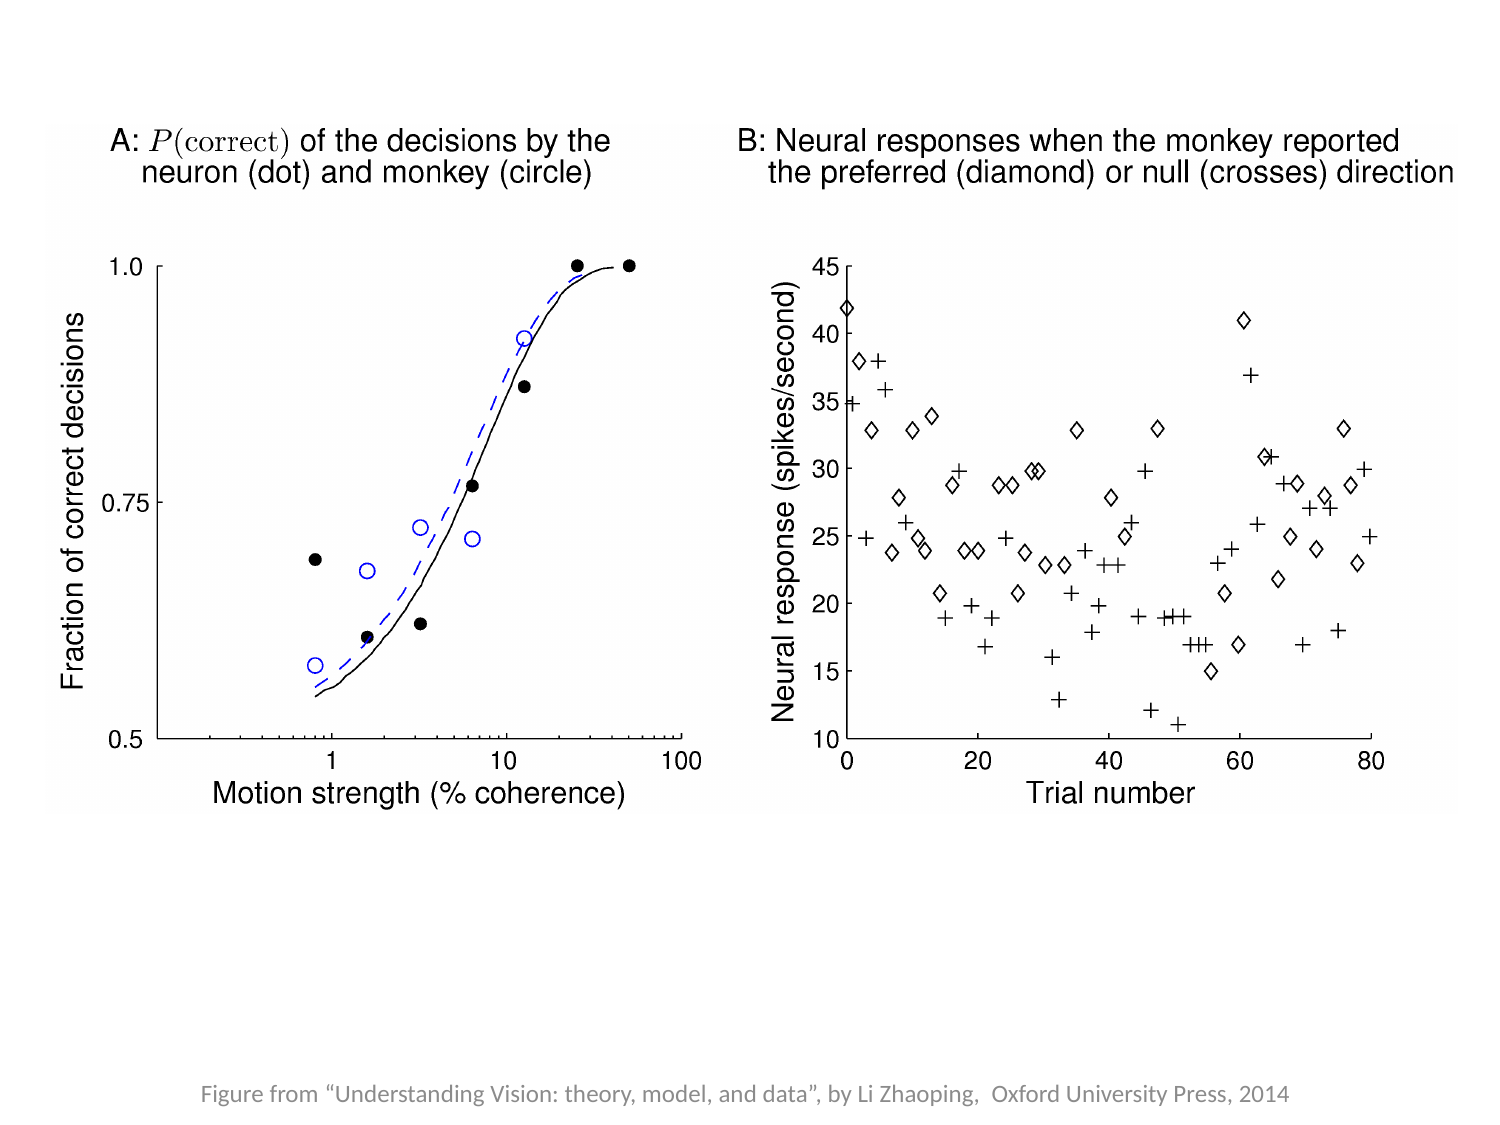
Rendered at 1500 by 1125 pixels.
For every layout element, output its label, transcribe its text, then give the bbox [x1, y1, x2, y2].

picture [44, 124, 1458, 815]
footer Figure from “Understanding Vision: theory, model, and data”, by Li Zhaoping, Oxford University Press, 2014 [37, 1062, 1462, 1122]
